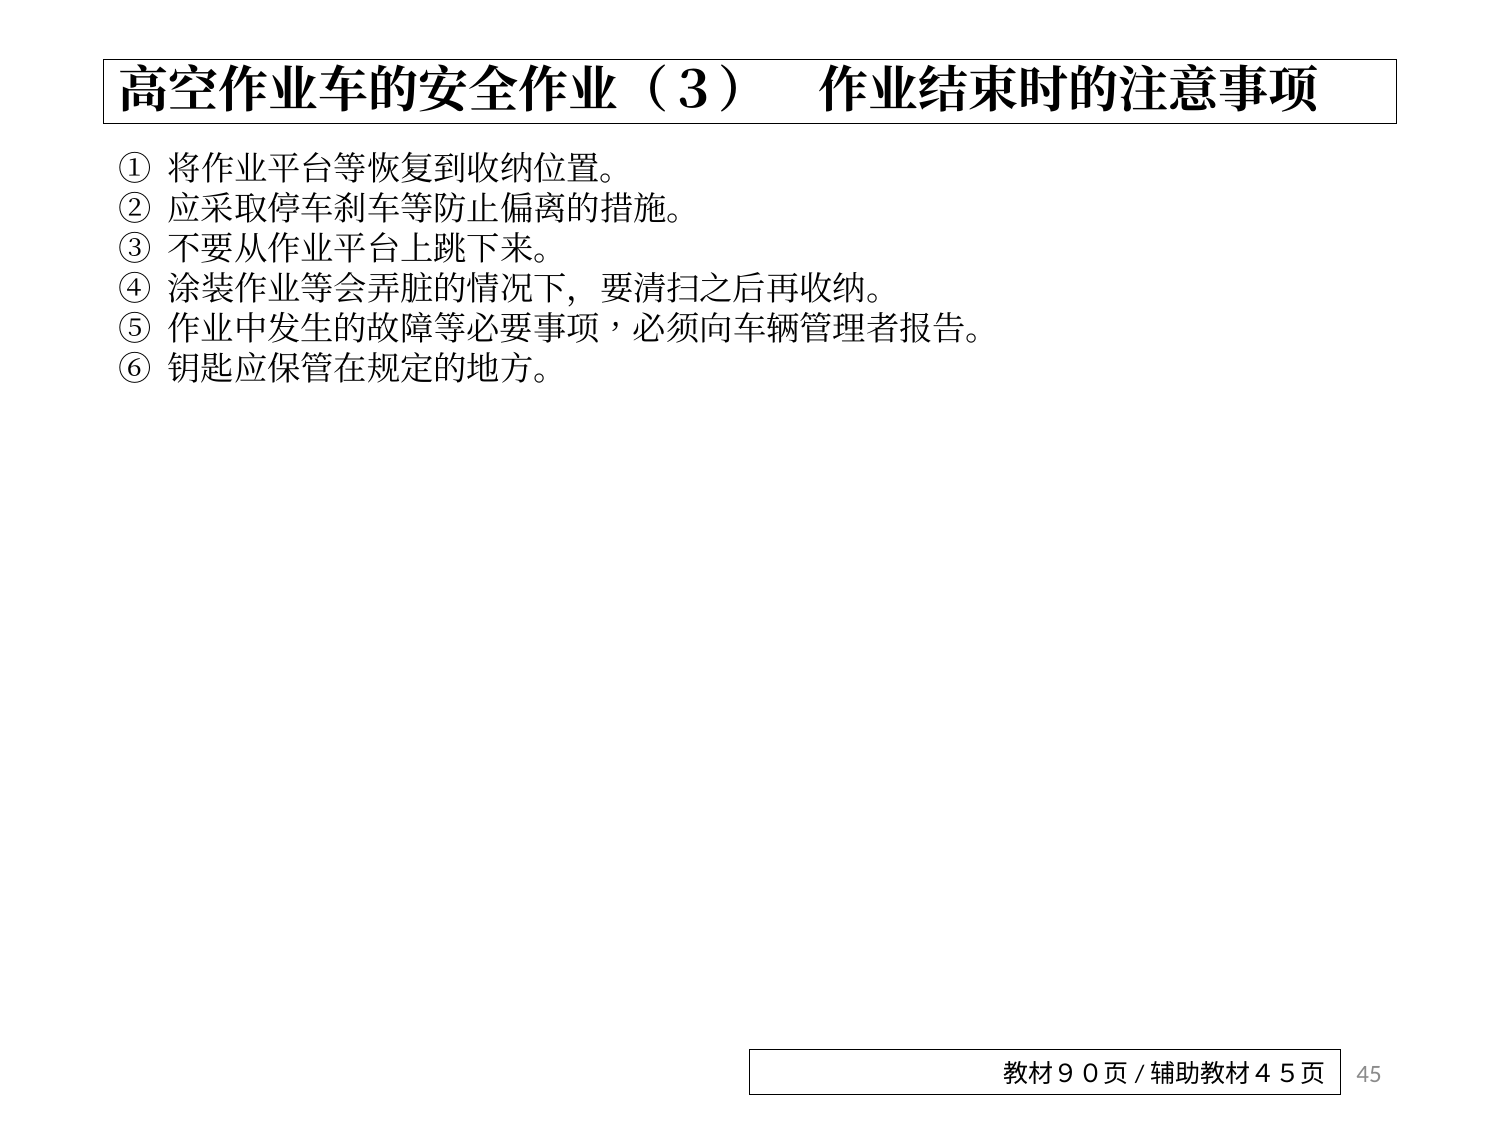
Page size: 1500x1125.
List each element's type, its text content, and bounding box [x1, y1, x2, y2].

text_box 教材９０页/辅助教材４５页 [749, 1049, 1059, 1095]
text_box ① 将作业平台等恢复到收纳位置。 ② 应采取停车刹车等防止偏离的措施。 ③ 不要从作业平台上跳下来。 ④ 涂装作业等会弄脏的情况下，要清扫之后再收纳。 ⑤ 作业中发生的故障等必要事项，必须向车辆管理者报告。 ⑥ 钥匙应保管在规定的地方。 [103, 139, 1397, 406]
title 高空作业车的安全作业（３） 作业结束时的注意事项 [103, 59, 1397, 124]
slide_number 45 [1059, 1042, 1397, 1103]
